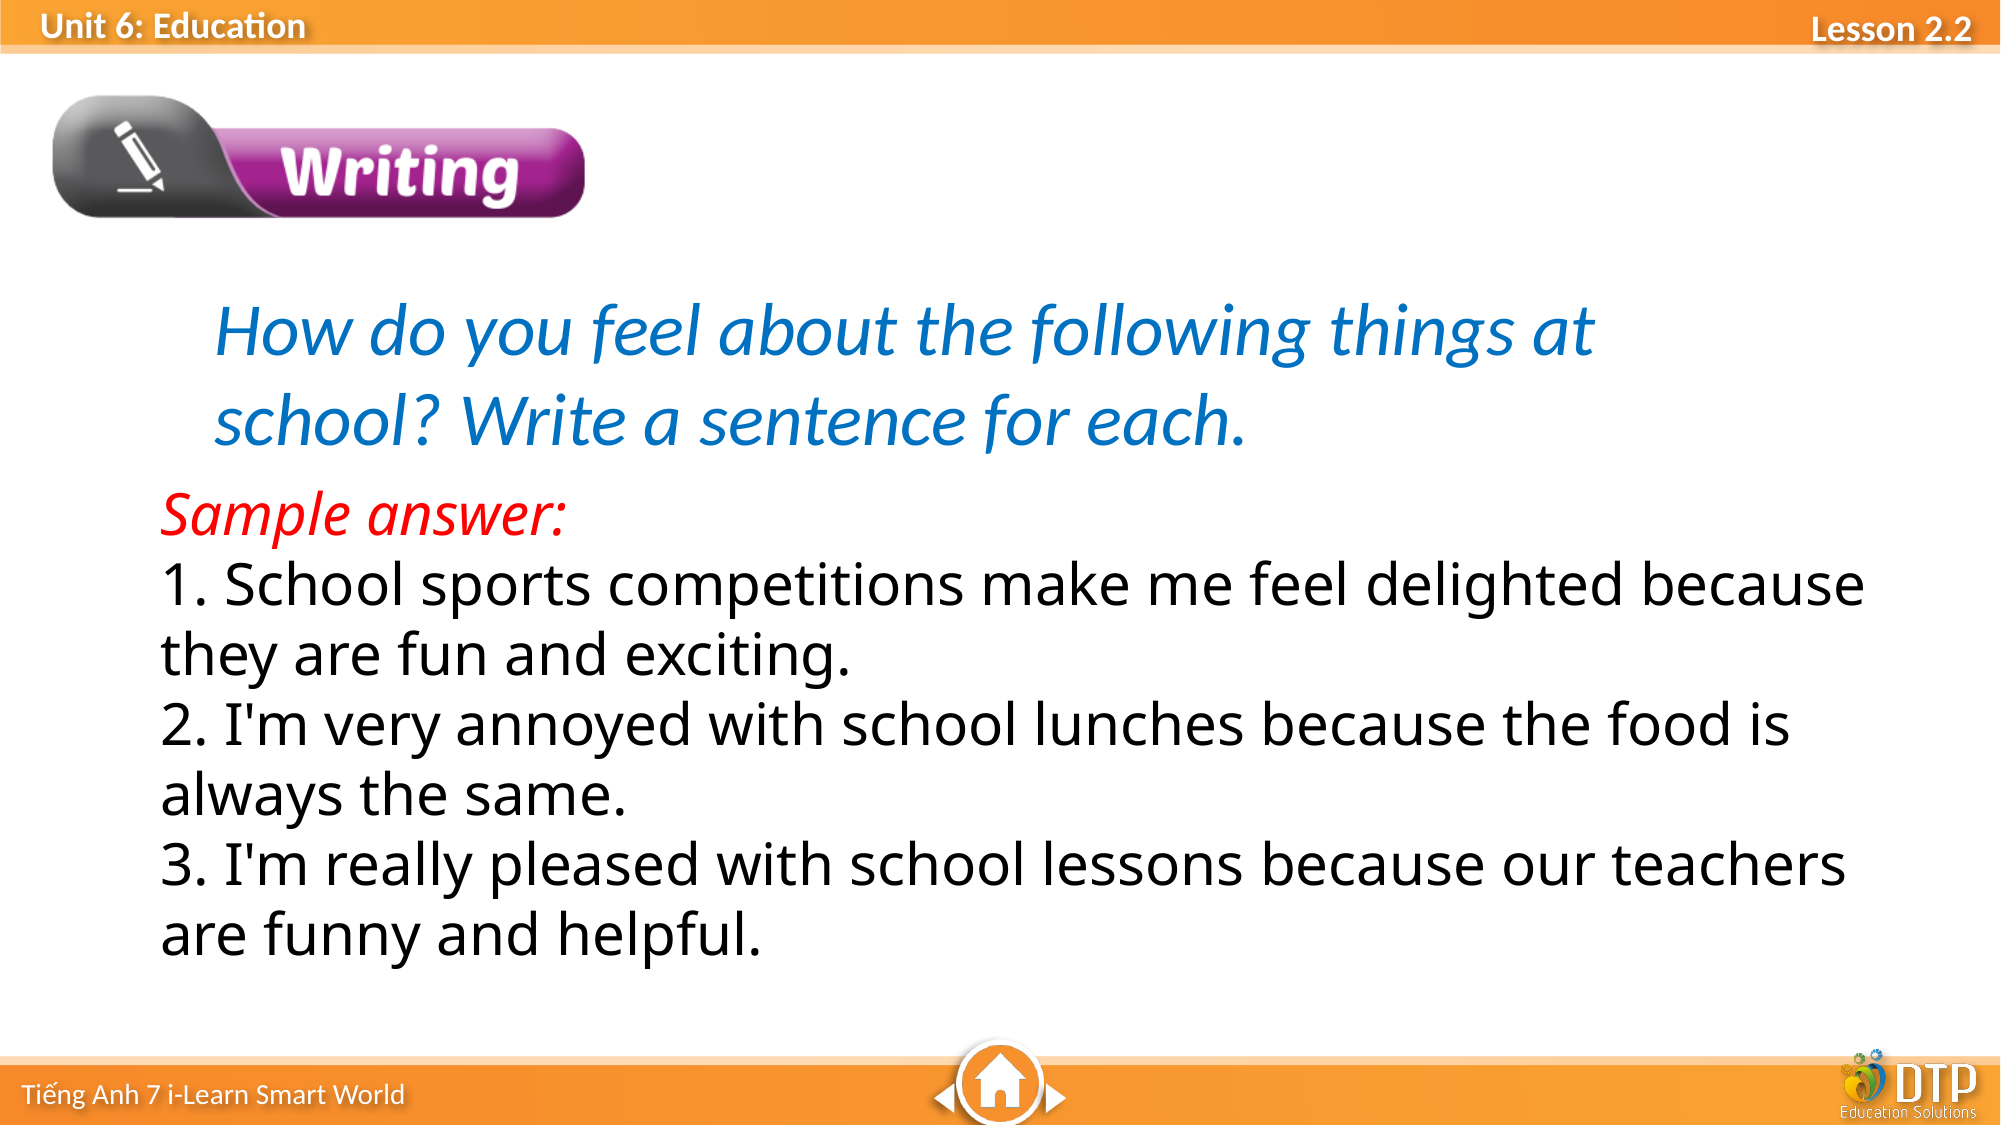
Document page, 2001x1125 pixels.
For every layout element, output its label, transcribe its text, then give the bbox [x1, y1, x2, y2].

text_box How do you feel about the following things at school? Write a sentence for each. [200, 273, 1800, 468]
picture [0, 0, 2001, 1125]
text_box Sample answer: 1. School sports competitions make me feel delighted because they are fun and exciting. 2. I'm very annoyed with school lunches because the food is always the same. 3. I'm really pleased with school lessons because our teachers are funny and helpful. [145, 470, 1934, 1115]
